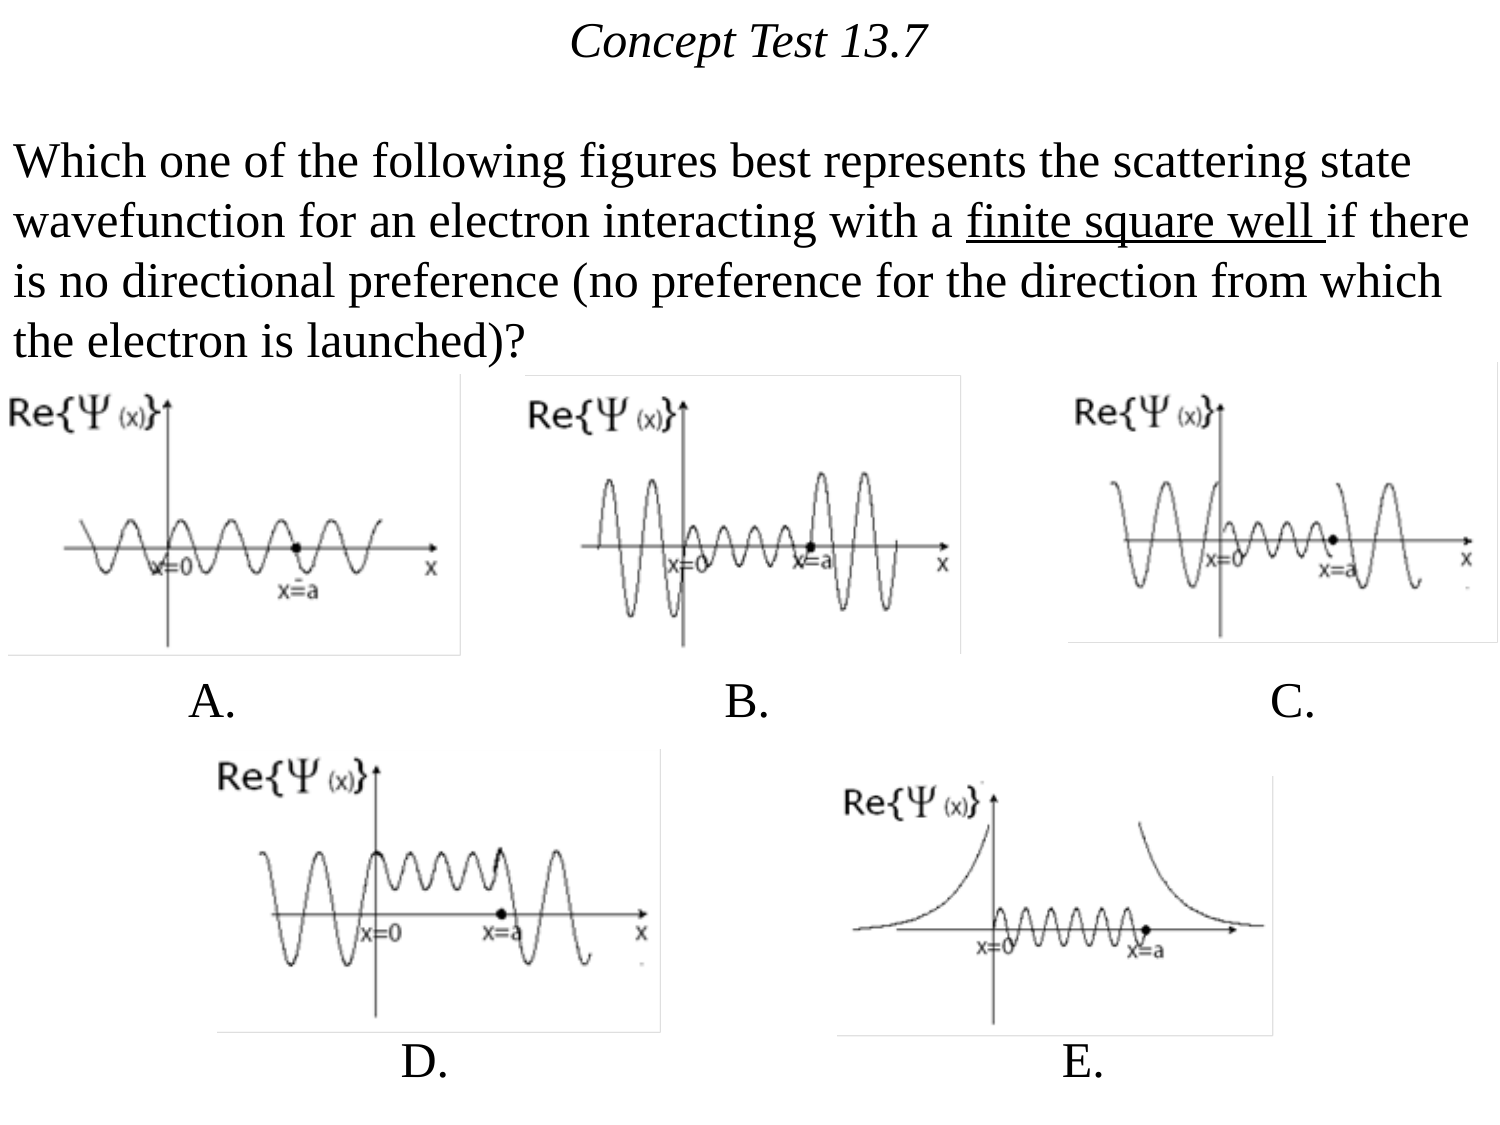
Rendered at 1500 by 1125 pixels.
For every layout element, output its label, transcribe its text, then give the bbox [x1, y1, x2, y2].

picture [8, 374, 463, 658]
picture [217, 749, 663, 1036]
picture [524, 374, 963, 655]
text_box Concept Test 13.7 Which one of the following figures best represents the scattering state wavefunction for an electron interacting with a finite square well if there is no directional preference (no preference for the direction from which the electron is launched)? A. B. C. D. E. [0, 0, 1499, 1125]
picture [1067, 362, 1500, 646]
picture [837, 775, 1276, 1038]
